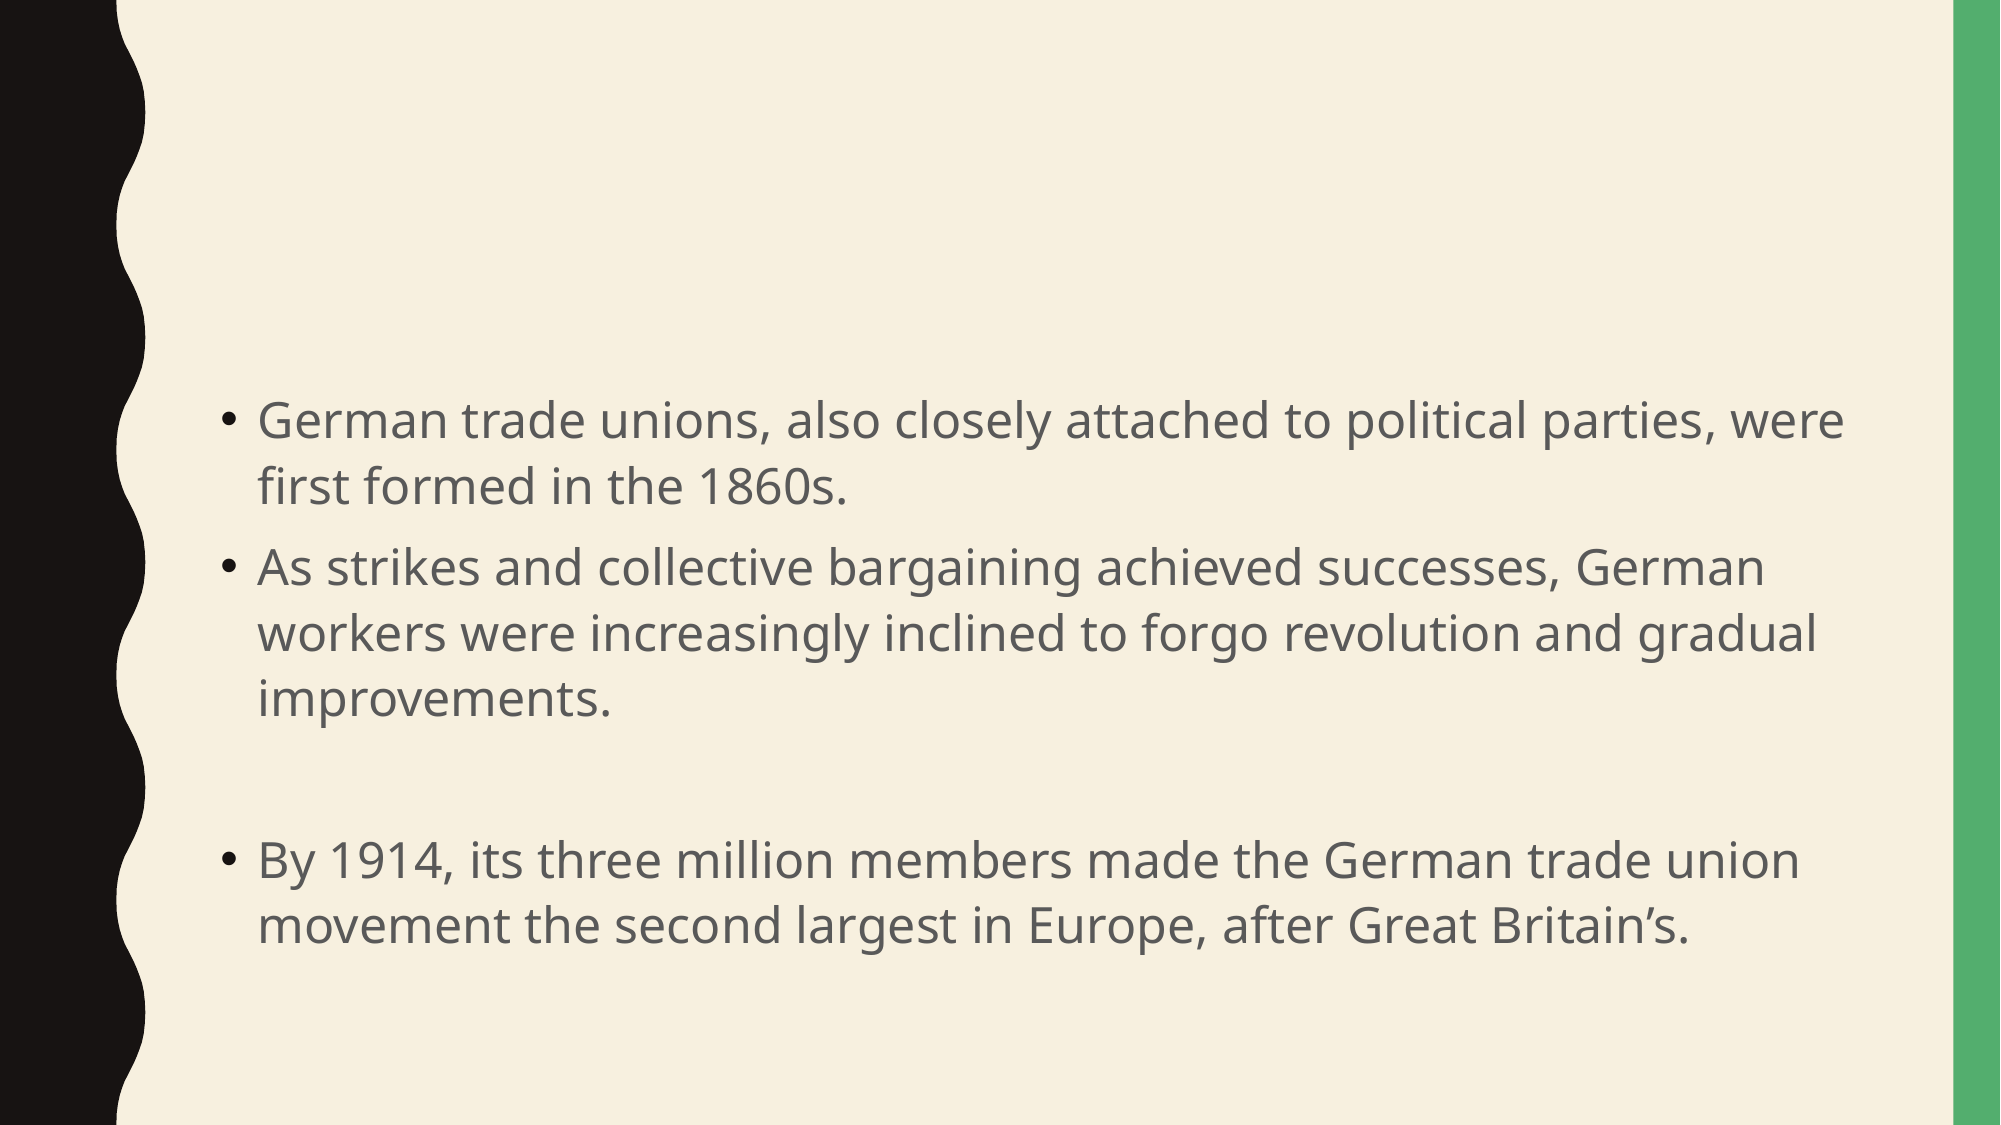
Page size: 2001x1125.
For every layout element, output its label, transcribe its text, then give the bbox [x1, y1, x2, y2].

list German trade unions, also closely attached to political parties, were first formed in the 1860s. As strikes and collective bargaining achieved successes, German workers were increasingly inclined to forgo revolution and gradual improvements. By 1914, its three million members made the German trade union movement the second largest in Europe, after Great Britain’s. [205, 375, 1875, 965]
